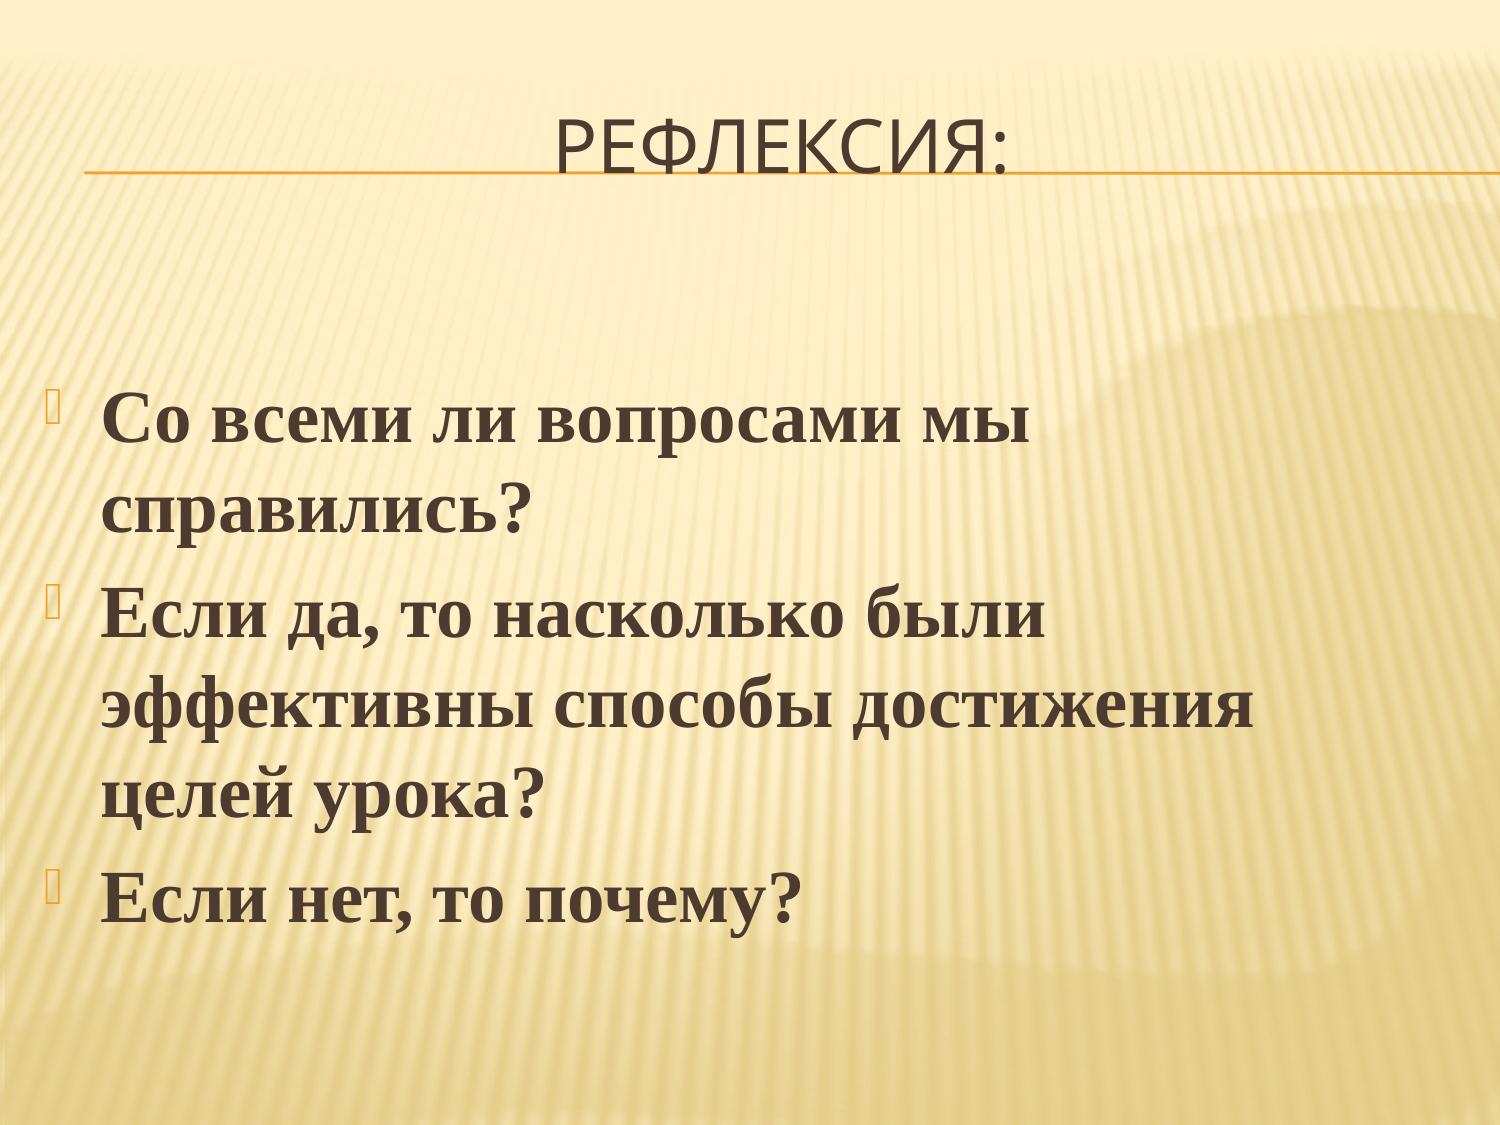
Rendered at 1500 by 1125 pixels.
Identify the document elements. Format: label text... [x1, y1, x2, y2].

list Со всеми ли вопросами мы справились? Если да, то насколько были эффективны способы достижения целей урока? Если нет, то почему? [29, 254, 1471, 998]
title рефлексия: [50, 75, 1475, 213]
